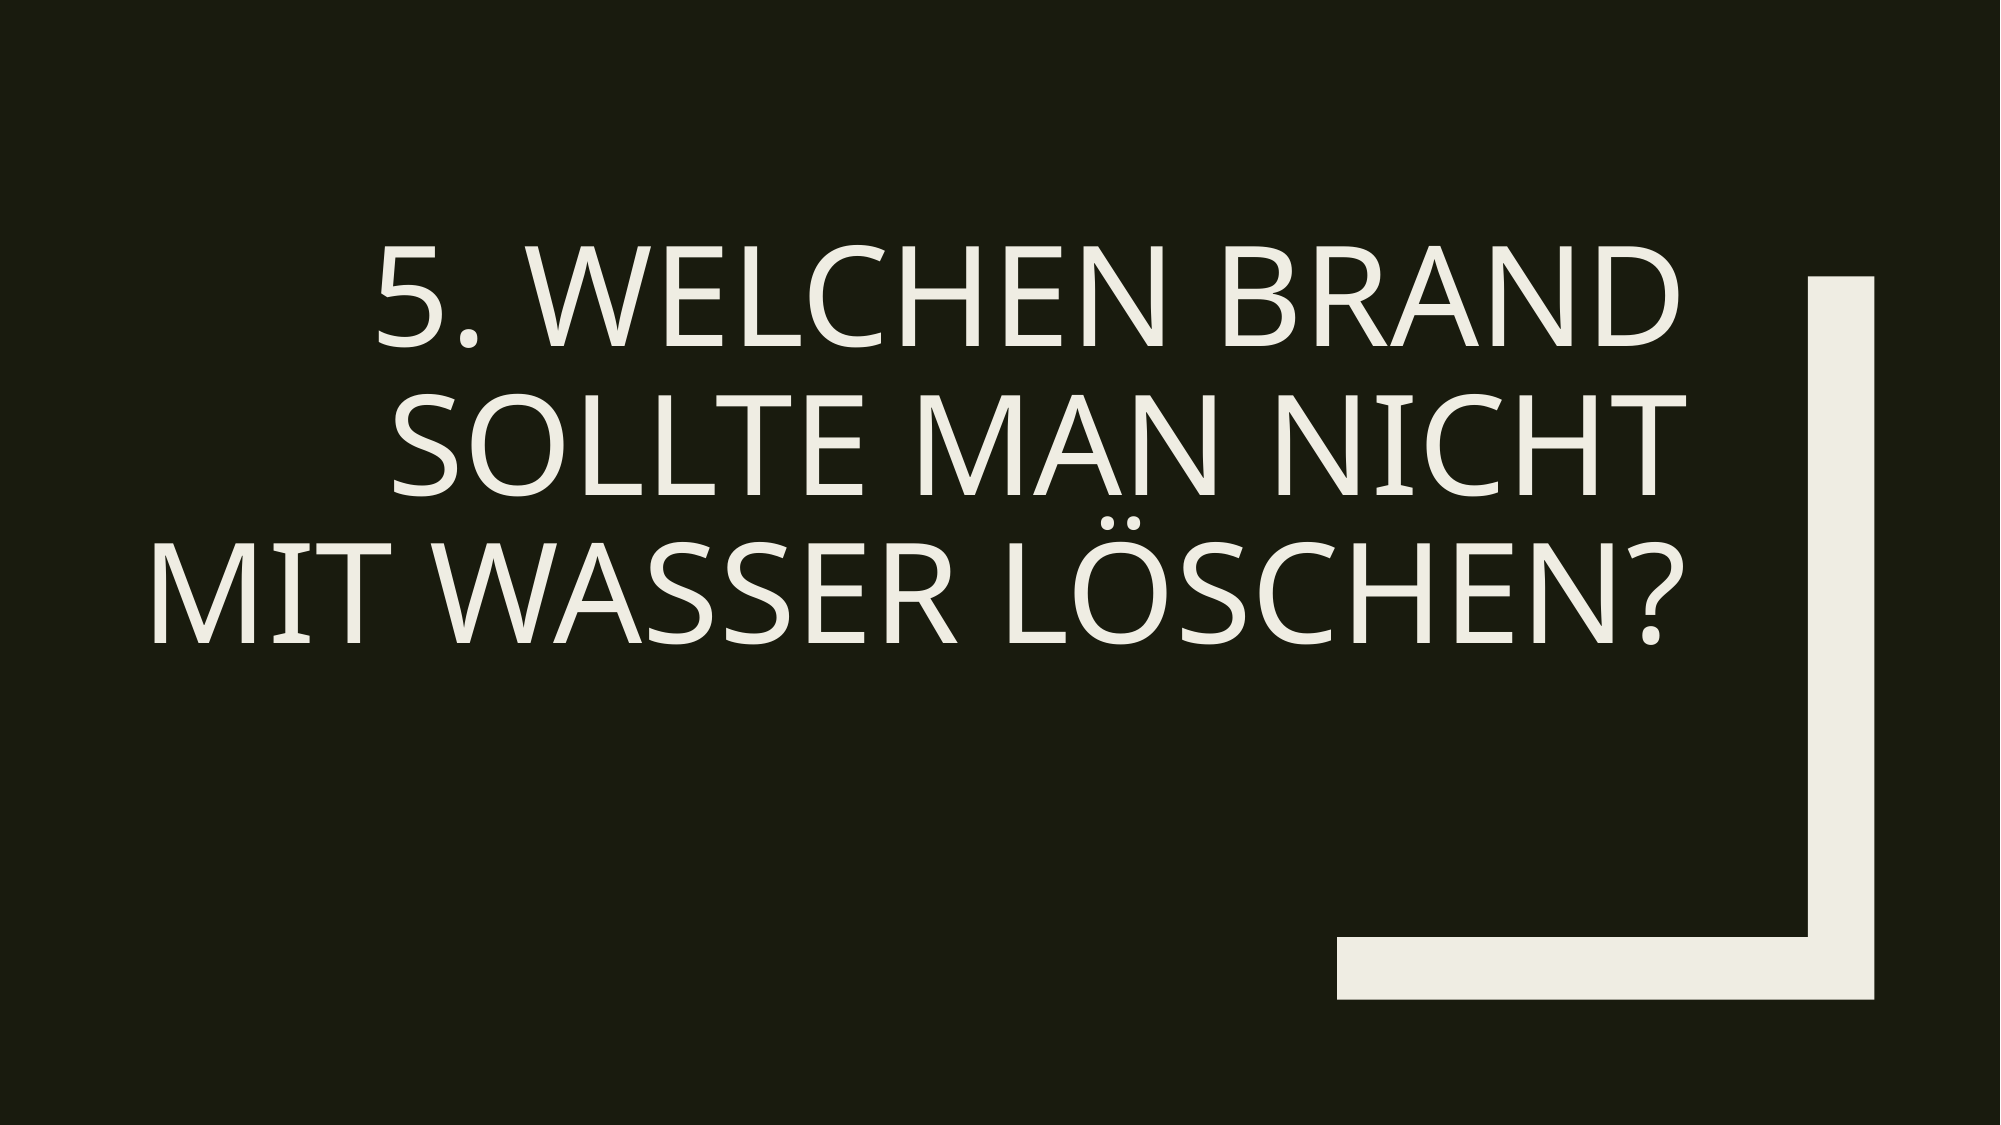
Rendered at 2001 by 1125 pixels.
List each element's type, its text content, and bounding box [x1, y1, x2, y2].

title 5. Welchen Brand sollte man nicht mit Wasser löschen? [125, 213, 1703, 682]
